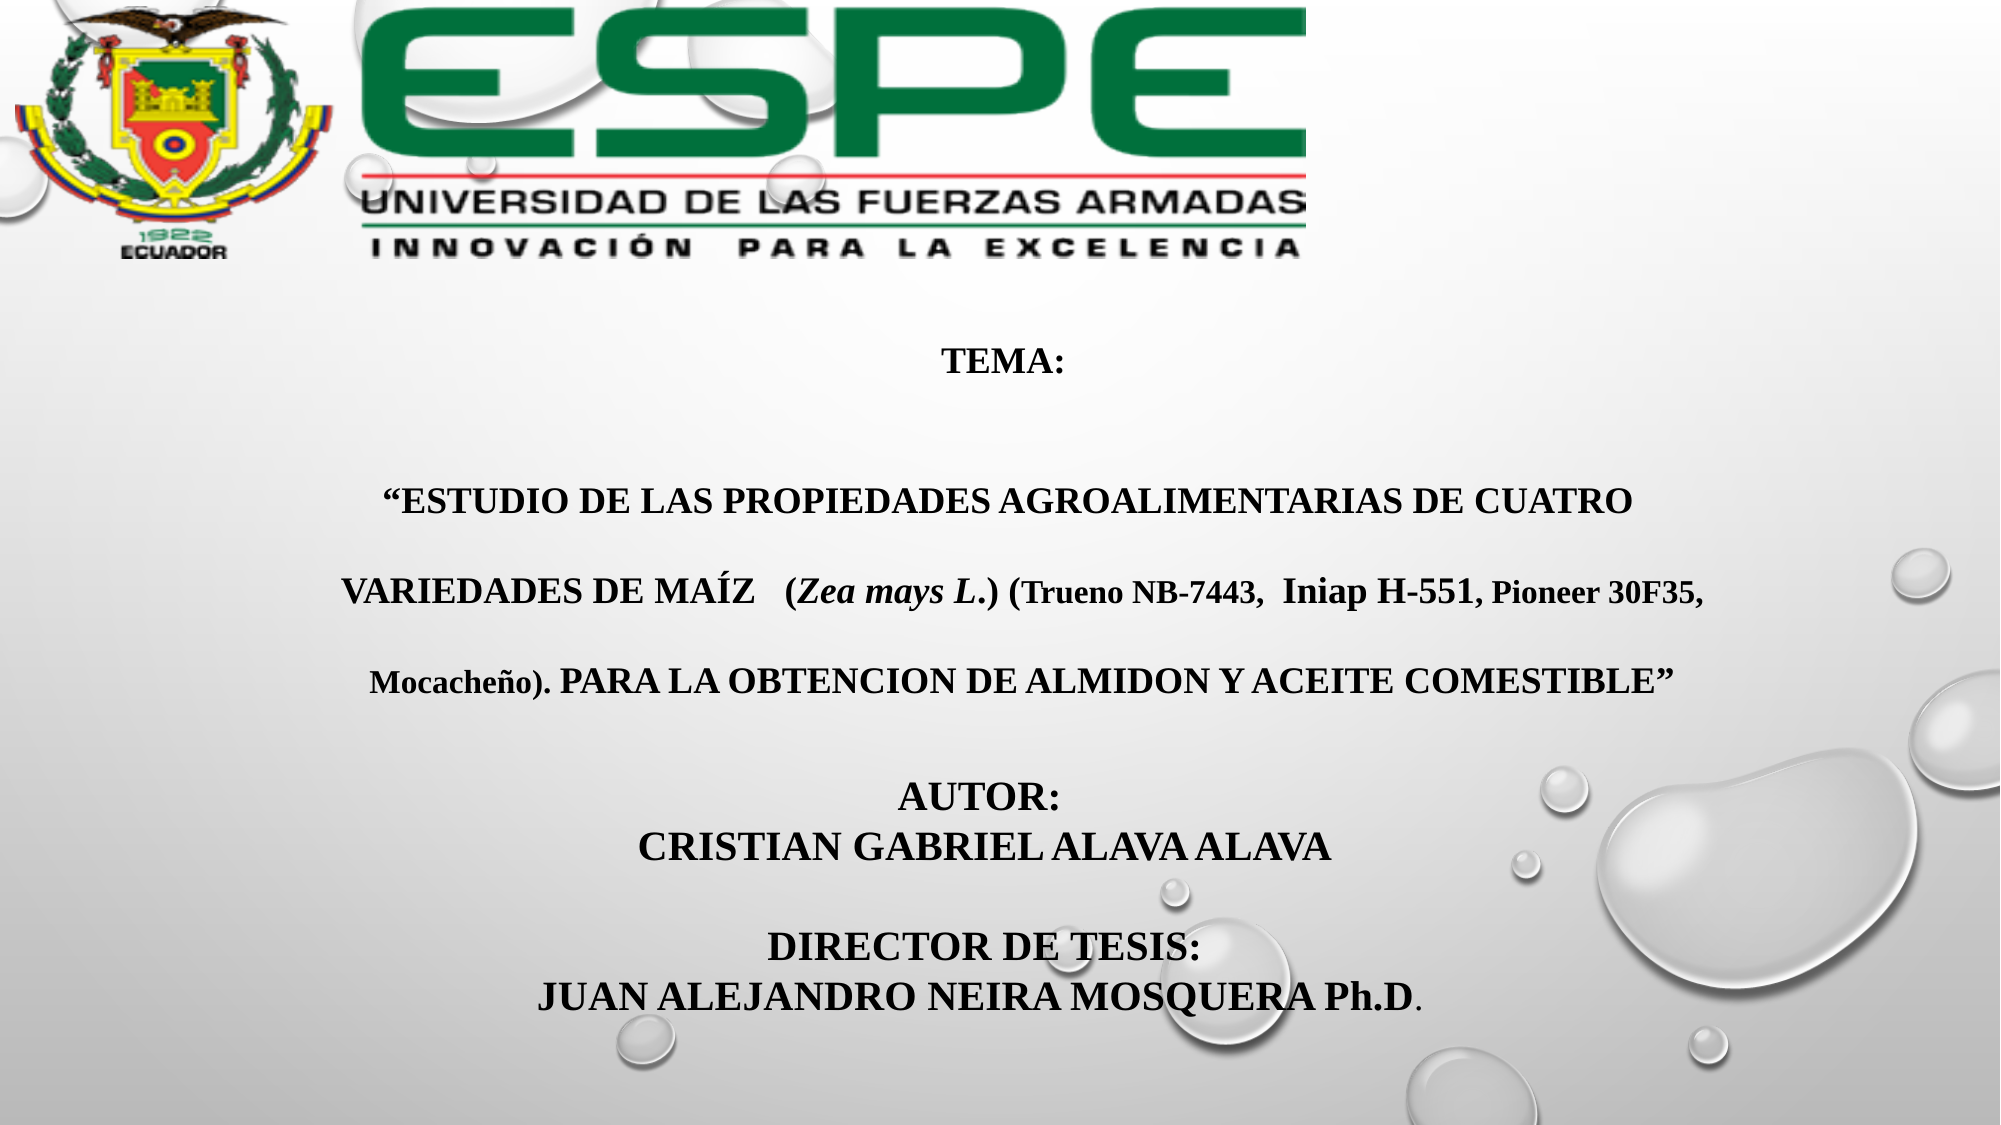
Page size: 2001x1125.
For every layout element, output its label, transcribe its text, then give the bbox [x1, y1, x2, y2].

text_box TEMA: “ESTUDIO DE LAS PROPIEDADES AGROALIMENTARIAS DE CUATRO VARIEDADES DE MAÍZ (Zea mays L.) (Trueno NB-7443, Iniap H-551, Pioneer 30F35, Mocacheño). PARA LA OBTENCION DE ALMIDON Y ACEITE COMESTIBLE” [246, 284, 1724, 709]
picture [0, 0, 2000, 1125]
text_box AUTOR: CRISTIAN GABRIEL ALAVA ALAVA DIRECTOR DE TESIS: JUAN ALEJANDRO NEIRA MOSQUERA Ph.D. [509, 761, 1461, 1026]
